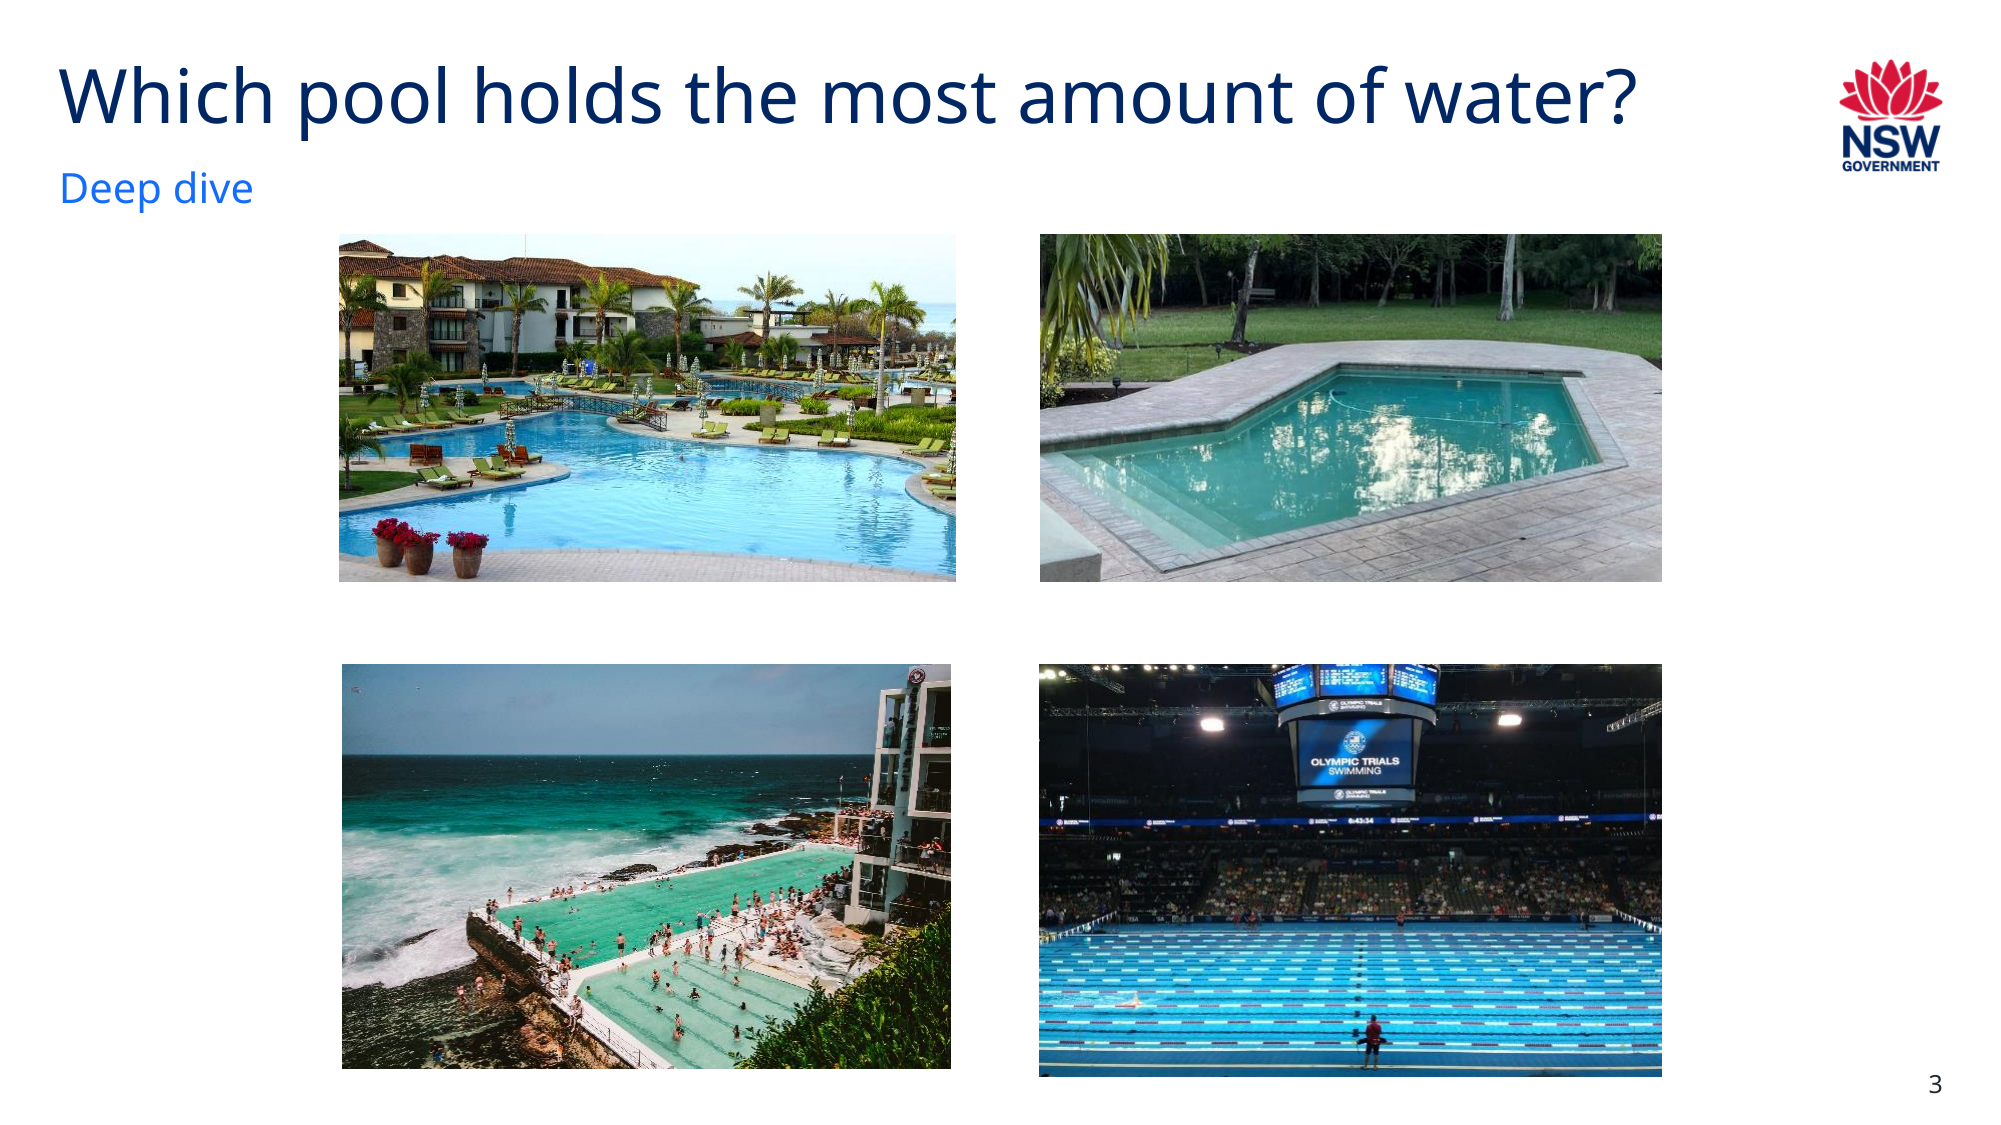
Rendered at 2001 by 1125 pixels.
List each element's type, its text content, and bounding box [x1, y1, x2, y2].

picture [339, 234, 956, 582]
picture [342, 664, 951, 1069]
slide_number 3 [1824, 1068, 1943, 1099]
list Deep dive [59, 161, 1713, 212]
picture [1839, 59, 1943, 172]
picture [1039, 664, 1662, 1078]
title Which pool holds the most amount of water? [59, 59, 1713, 149]
picture [1039, 234, 1663, 582]
